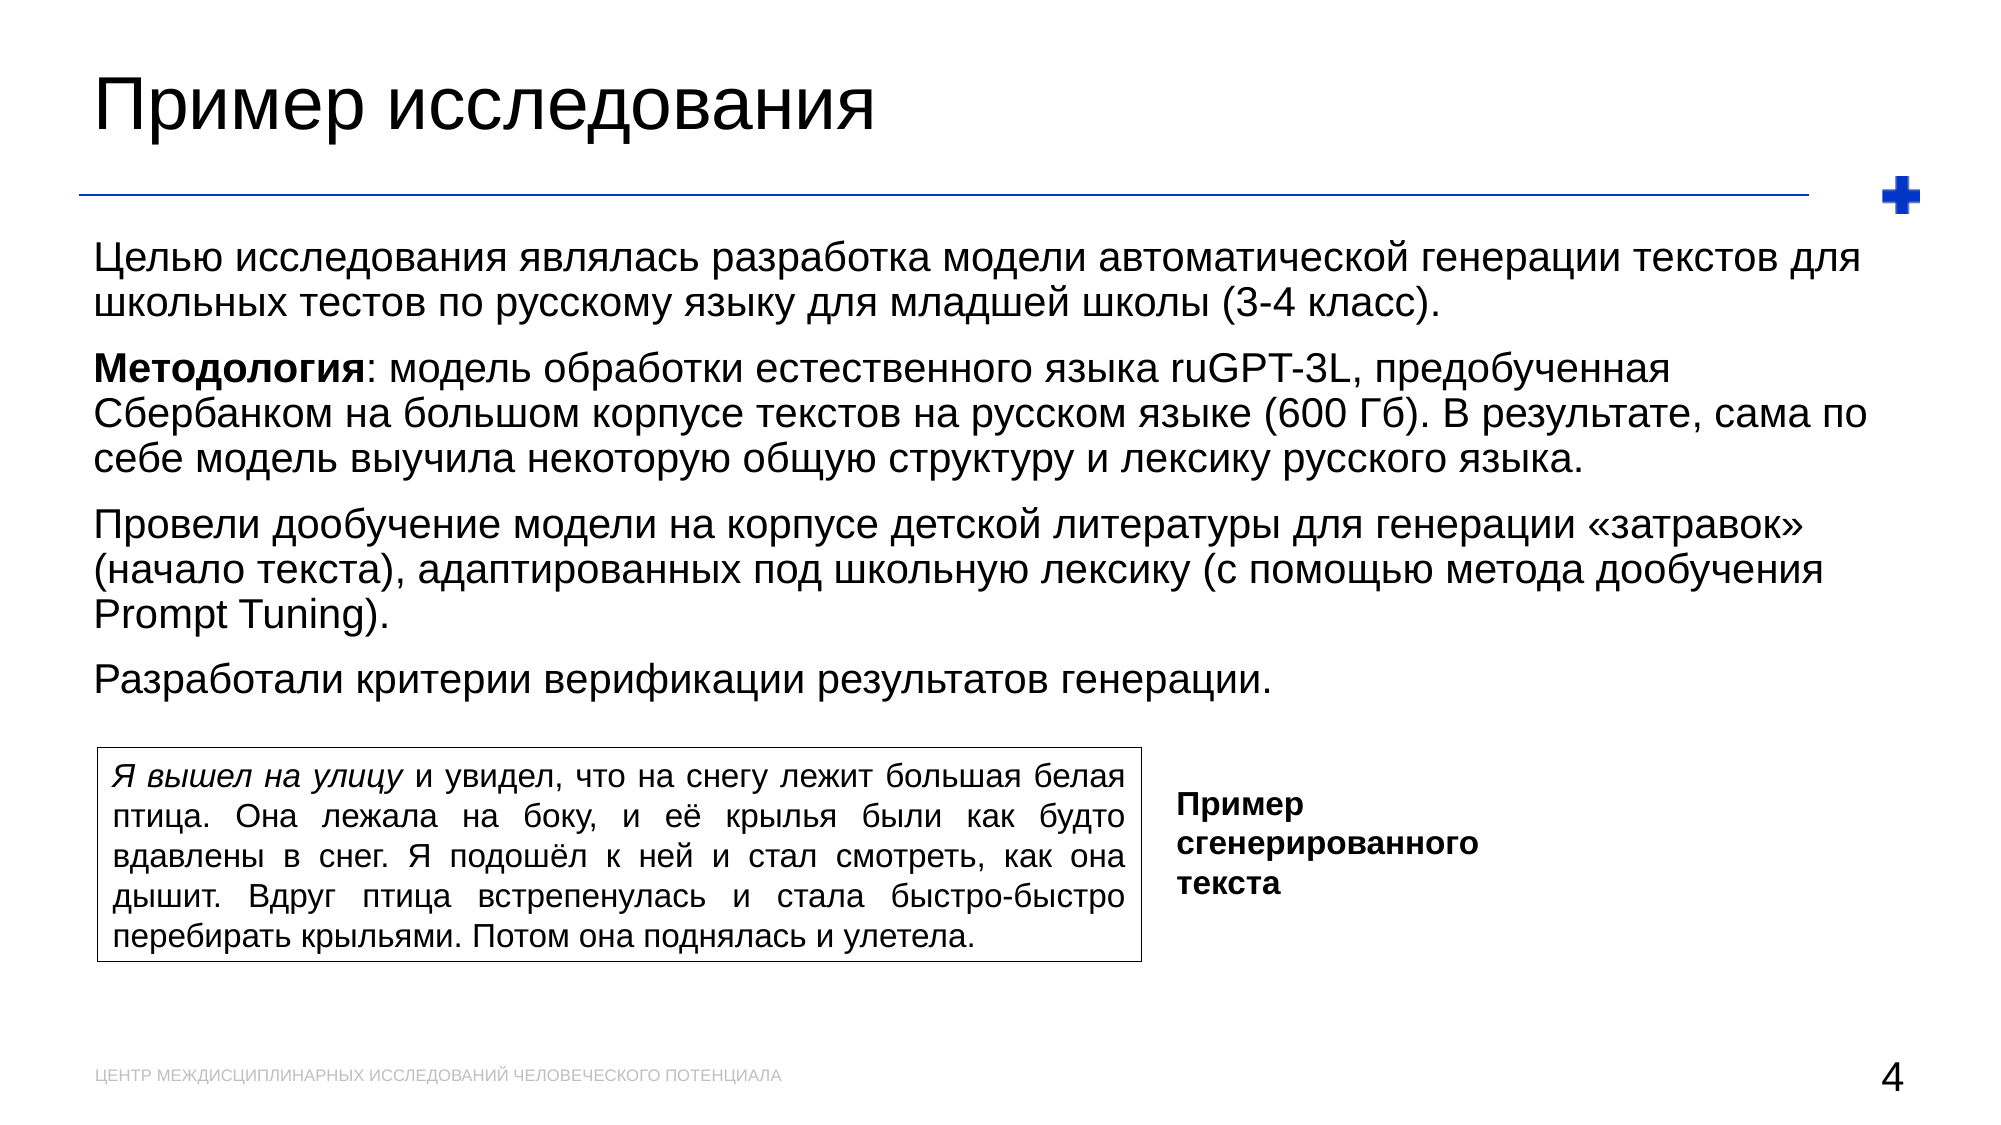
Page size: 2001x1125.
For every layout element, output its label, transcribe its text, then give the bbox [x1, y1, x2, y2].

text_box ЦЕНТР МЕЖДИСЦИПЛИНАРНЫХ ИССЛЕДОВАНИЙ ЧЕЛОВЕЧЕСКОГО ПОТЕНЦИАЛА [80, 1045, 1665, 1105]
text_box Целью исследования являлась разработка модели автоматической генерации текстов для школьных тестов по русскому языку для младшей школы (3-4 класс). Методология: модель обработки естественного языка ruGPT-3L, предобученная Сбербанком на большом корпусе текстов на русском языке (600 Гб). В результате, сама по себе модель выучила некоторую общую структуру и лексику русского языка. Провели дообучение модели на корпусе детской литературы для генерации «затравок» (начало текста), адаптированных под школьную лексику (с помощью метода дообучения Prompt Tuning). Разработали критерии верификации результатов генерации. [78, 228, 1920, 312]
text_box Пример сгенерированного текста [1161, 774, 1517, 991]
text_box 4 [1665, 1045, 1920, 1105]
picture [1882, 176, 1920, 214]
text_box Я вышел на улицу и увидел, что на снегу лежит большая белая птица. Она лежала на боку, и её крылья были как будто вдавлены в снег. Я подошёл к ней и стал смотреть, как она дышит. Вдруг птица встрепенулась и стала быстро-быстро перебирать крыльями. Потом она поднялась и улетела. [97, 747, 1142, 962]
text_box Пример исследования [78, 33, 1810, 178]
